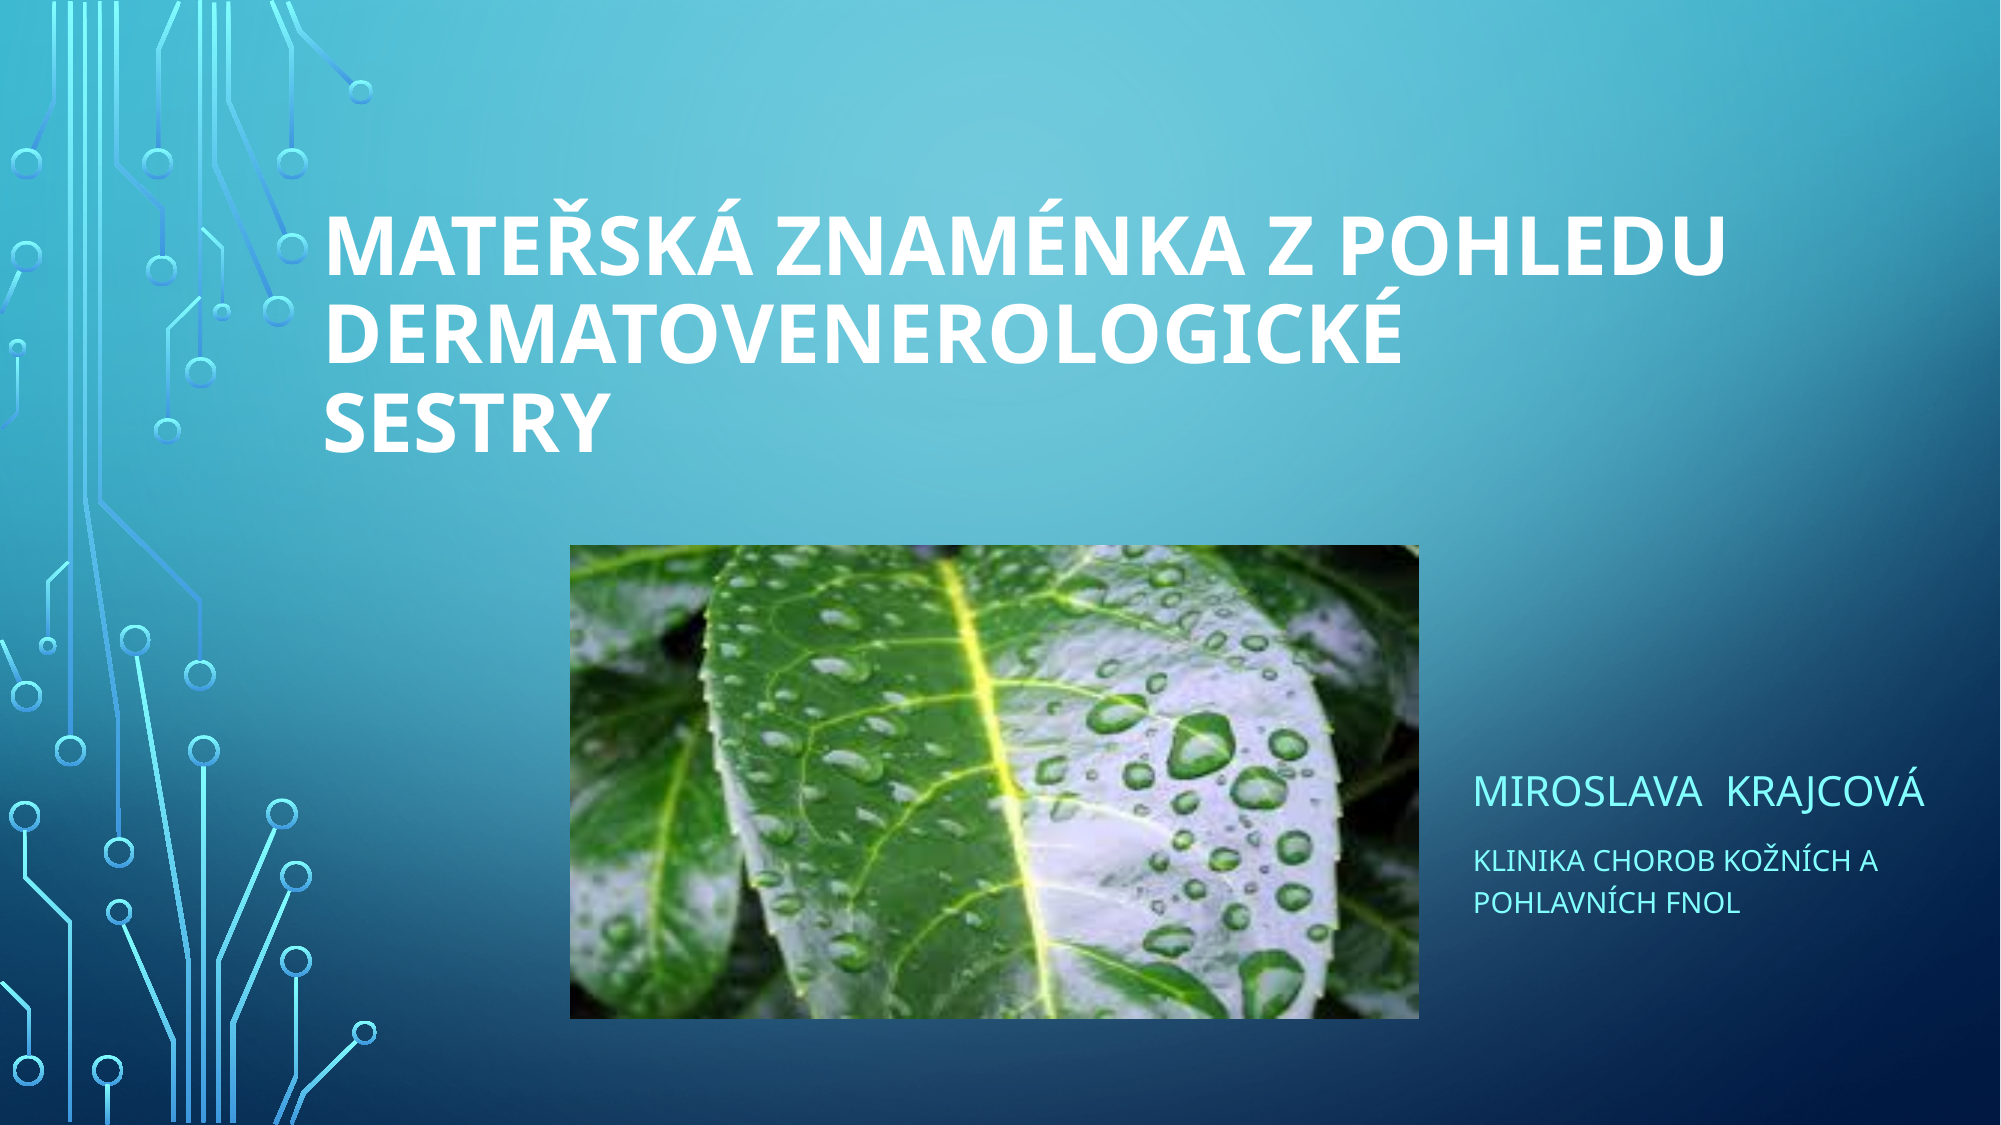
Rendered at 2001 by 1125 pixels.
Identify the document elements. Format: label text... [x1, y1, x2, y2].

picture [570, 545, 1419, 1019]
subtitle Miroslava Krajcová Klinika chorob kožních a pohlavních FNOL [1457, 746, 1974, 1019]
title Mateřská znaménka z pohledu dermatovenerologické sestry [307, 184, 1750, 576]
